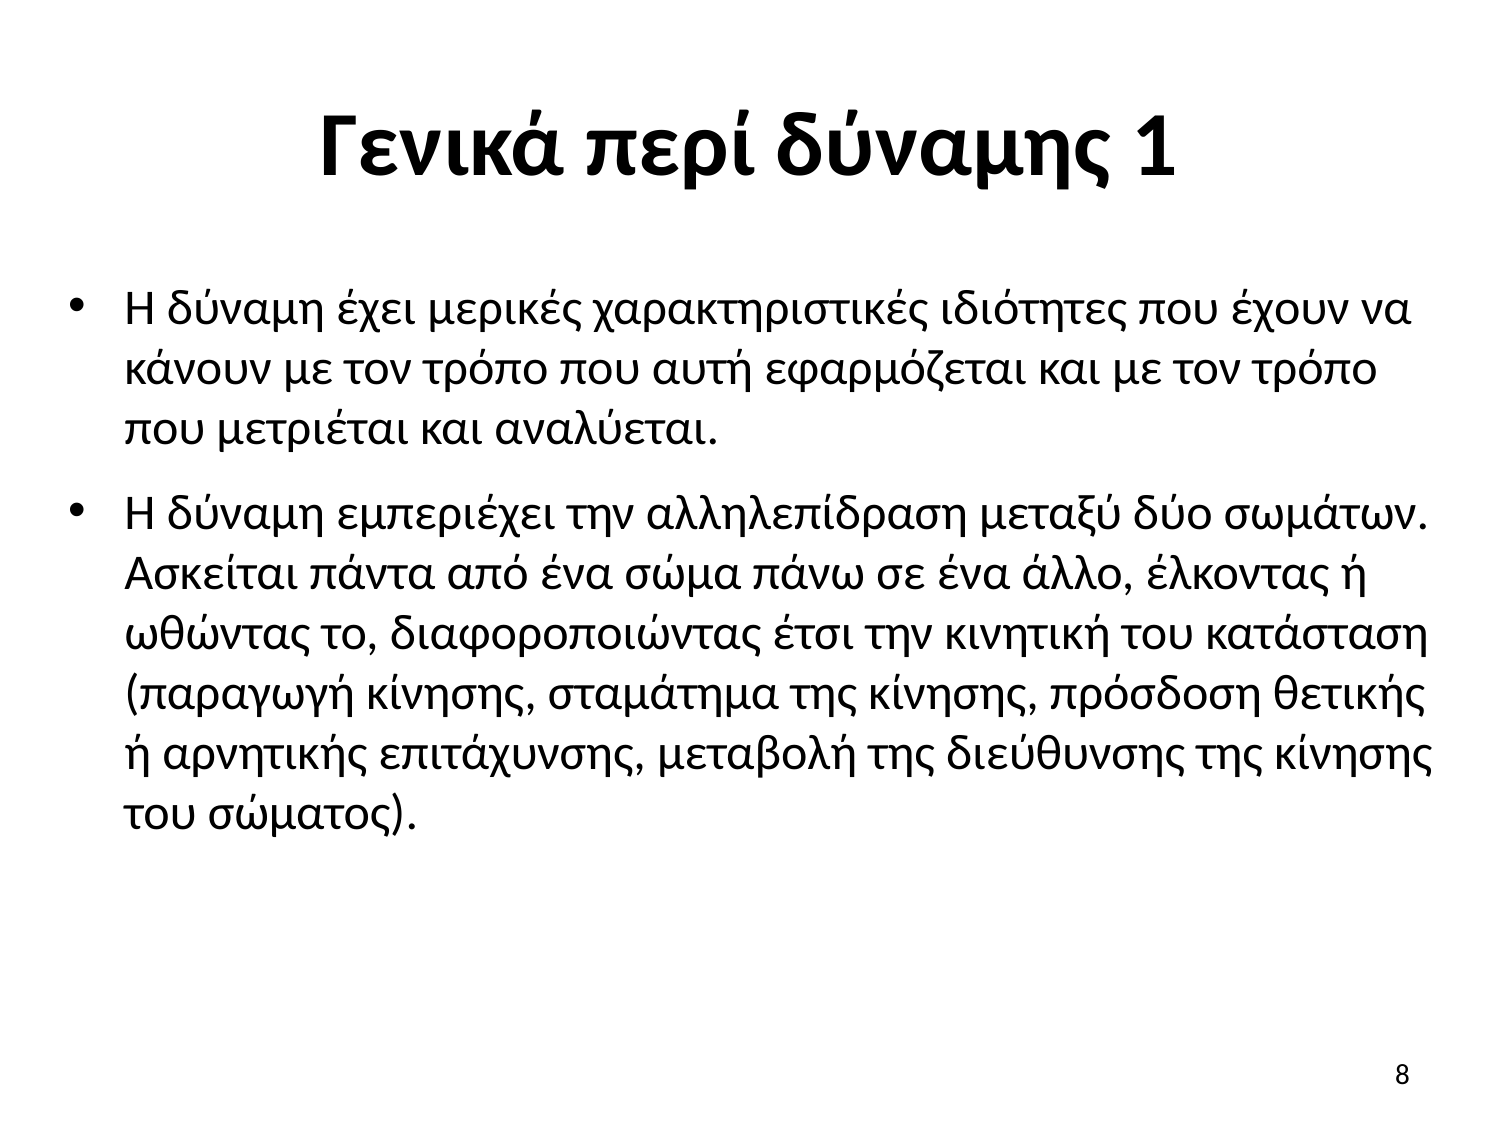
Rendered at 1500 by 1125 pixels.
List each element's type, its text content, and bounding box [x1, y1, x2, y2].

list Η δύναμη έχει μερικές χαρακτηριστικές ιδιότητες που έχουν να κάνουν με τον τρόπο που αυτή εφαρμόζεται και με τον τρόπο που μετριέται και αναλύεται. Η δύναμη εμπεριέχει την αλληλεπίδραση μεταξύ δύο σωμάτων. Ασκείται πάντα από ένα σώμα πάνω σε ένα άλλο, έλκοντας ή ωθώντας το, διαφοροποιώντας έτσι την κινητική του κατάσταση (παραγωγή κίνησης, σταμάτημα της κίνησης, πρόσδοση θετικής ή αρνητικής επιτάχυνσης, μεταβολή της διεύθυνσης της κίνησης του σώματος). [53, 267, 1459, 1083]
title Γενικά περί δύναμης 1 [75, 45, 1425, 233]
slide_number 8 [1074, 1042, 1425, 1103]
